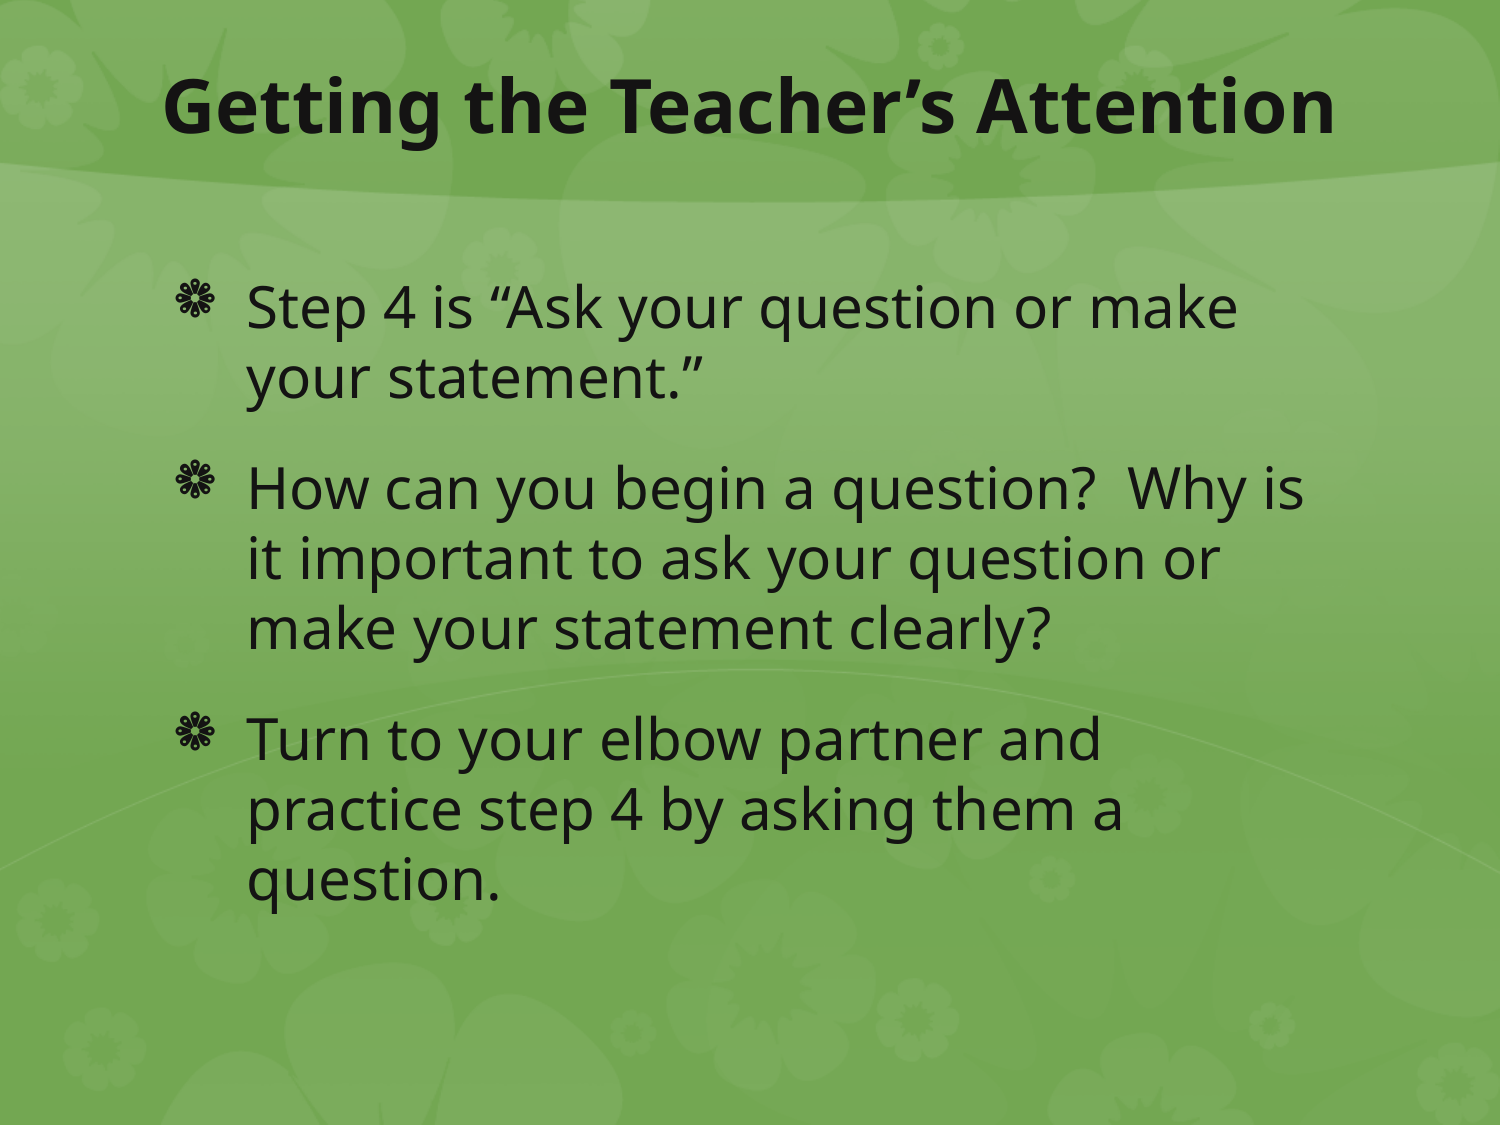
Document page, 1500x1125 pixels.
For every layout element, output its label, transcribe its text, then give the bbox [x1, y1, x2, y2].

list Step 4 is “Ask your question or make your statement.” How can you begin a question? Why is it important to ask your question or make your statement clearly? Turn to your elbow partner and practice step 4 by asking them a question. [156, 262, 1344, 967]
title Getting the Teacher’s Attention [127, 14, 1372, 203]
picture [0, 0, 1500, 1125]
